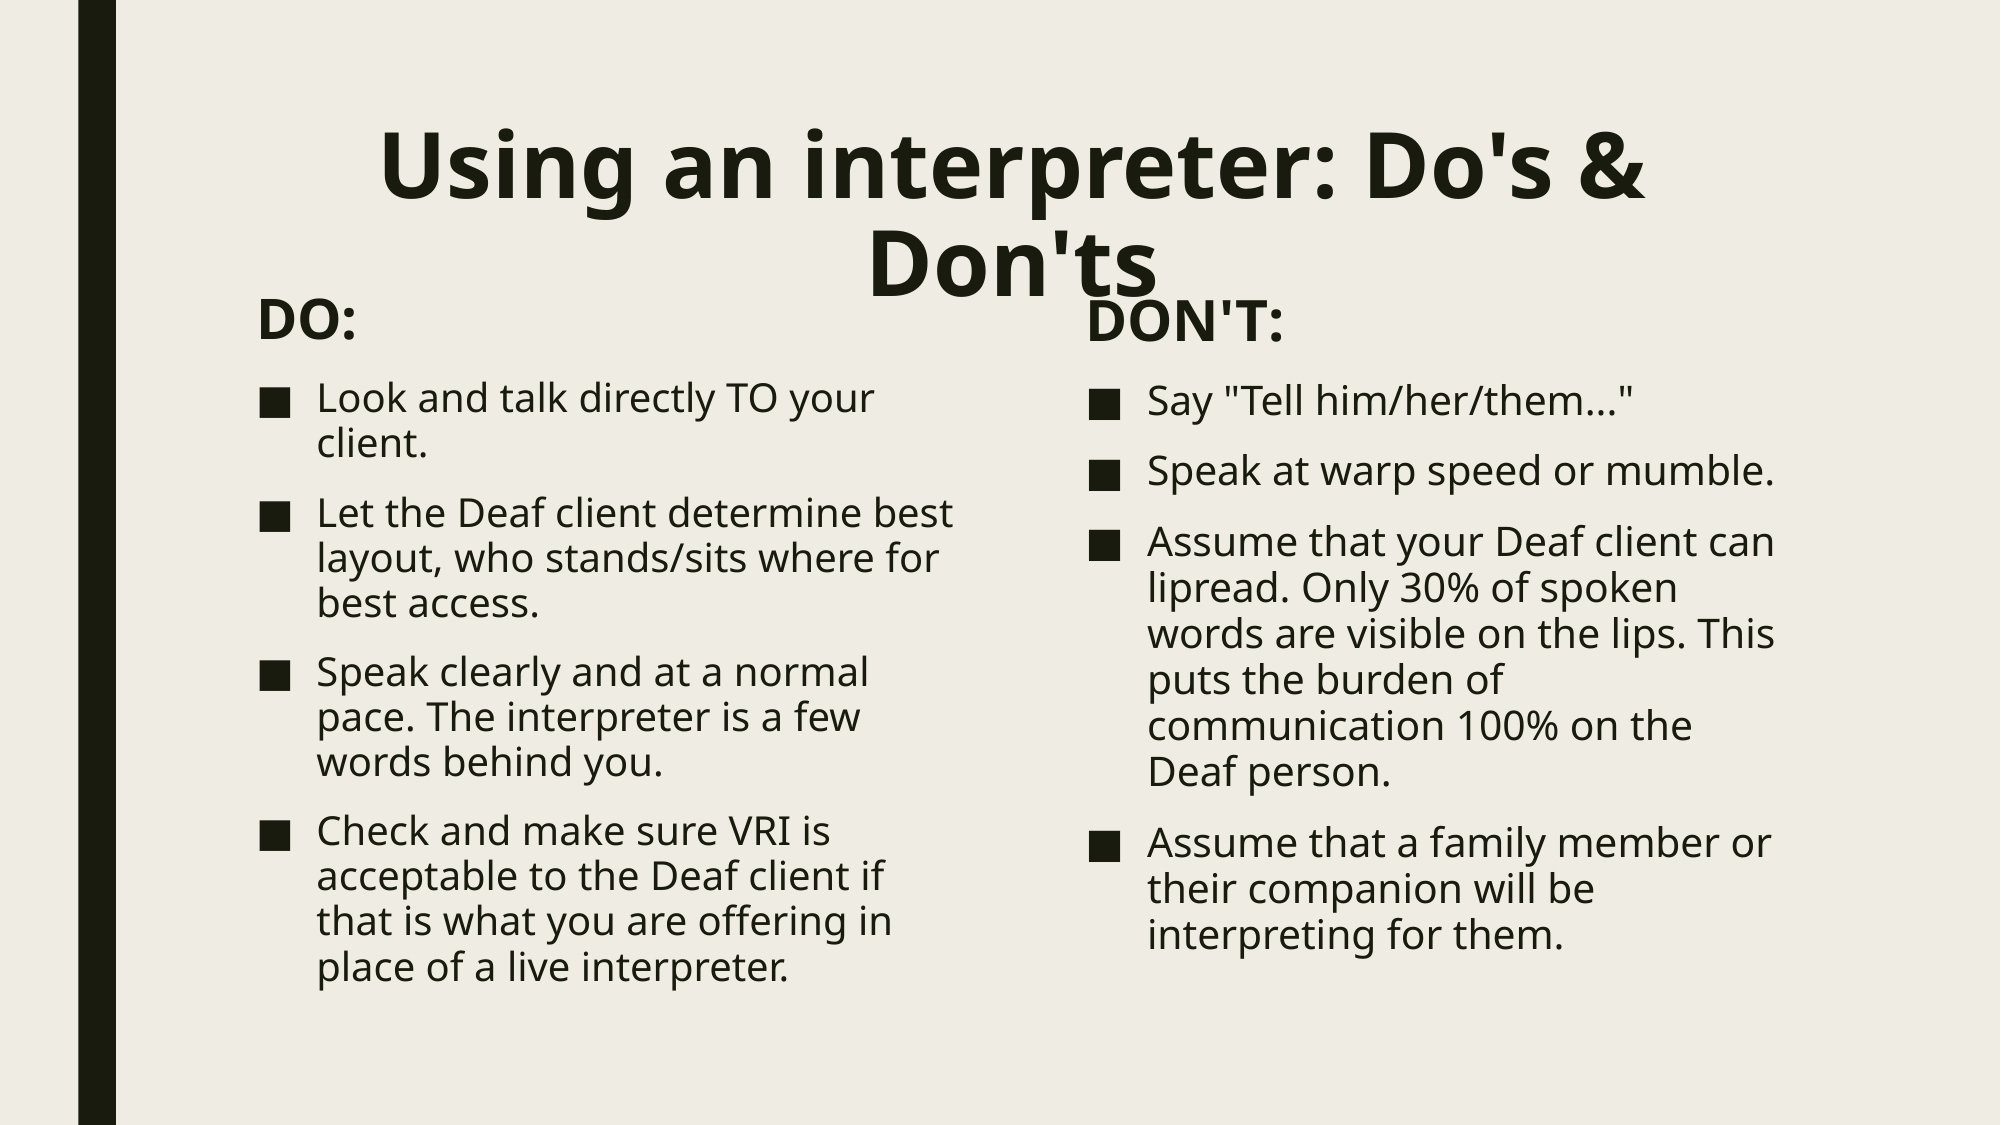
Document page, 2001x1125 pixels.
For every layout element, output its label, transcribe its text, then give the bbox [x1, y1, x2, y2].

list DO: Look and talk directly TO your client. Let the Deaf client determine best layout, who stands/sits where for best access. Speak clearly and at a normal pace. The interpreter is a few words behind you. Check and make sure VRI is acceptable to the Deaf client if that is what you are offering in place of a live interpreter. [241, 282, 971, 1011]
title Using an interpreter: Do's & Don'ts [225, 112, 1800, 357]
list DON'T: Say "Tell him/her/them..." Speak at warp speed or mumble. Assume that your Deaf client can lipread. Only 30% of spoken words are visible on the lips. This puts the burden of communication 100% on the Deaf person. Assume that a family member or their companion will be interpreting for them. [1070, 282, 1801, 1011]
